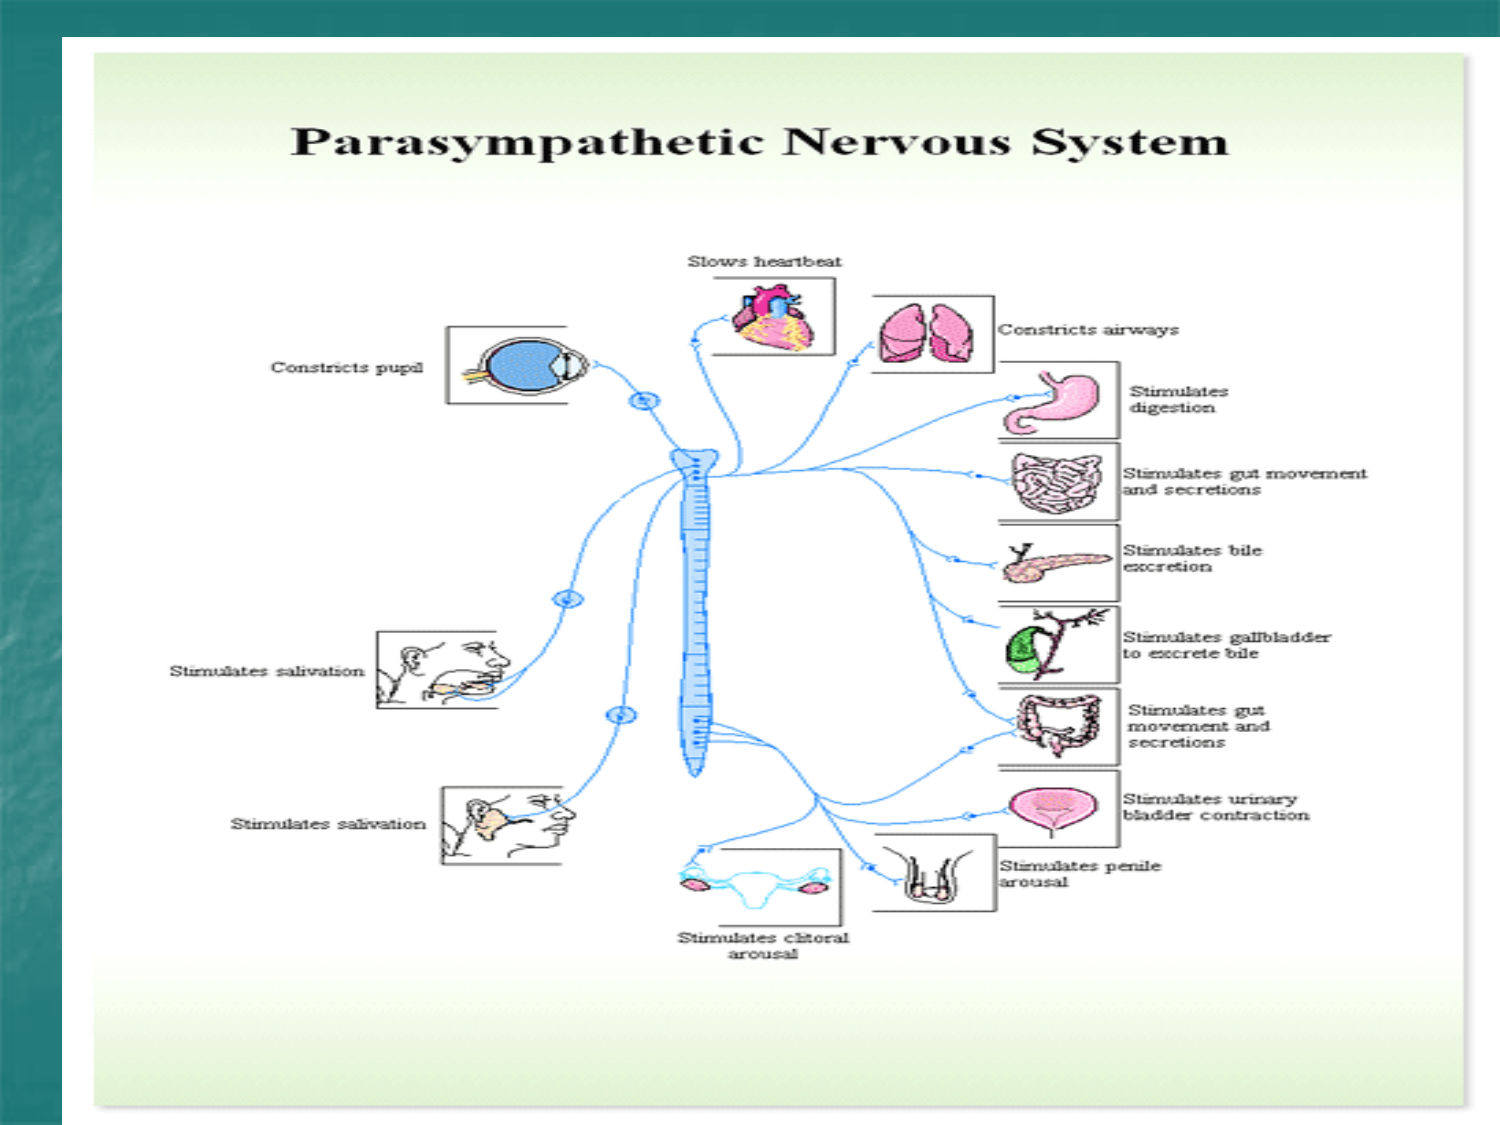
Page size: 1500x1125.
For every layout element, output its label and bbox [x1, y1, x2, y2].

list [62, 37, 1500, 1125]
